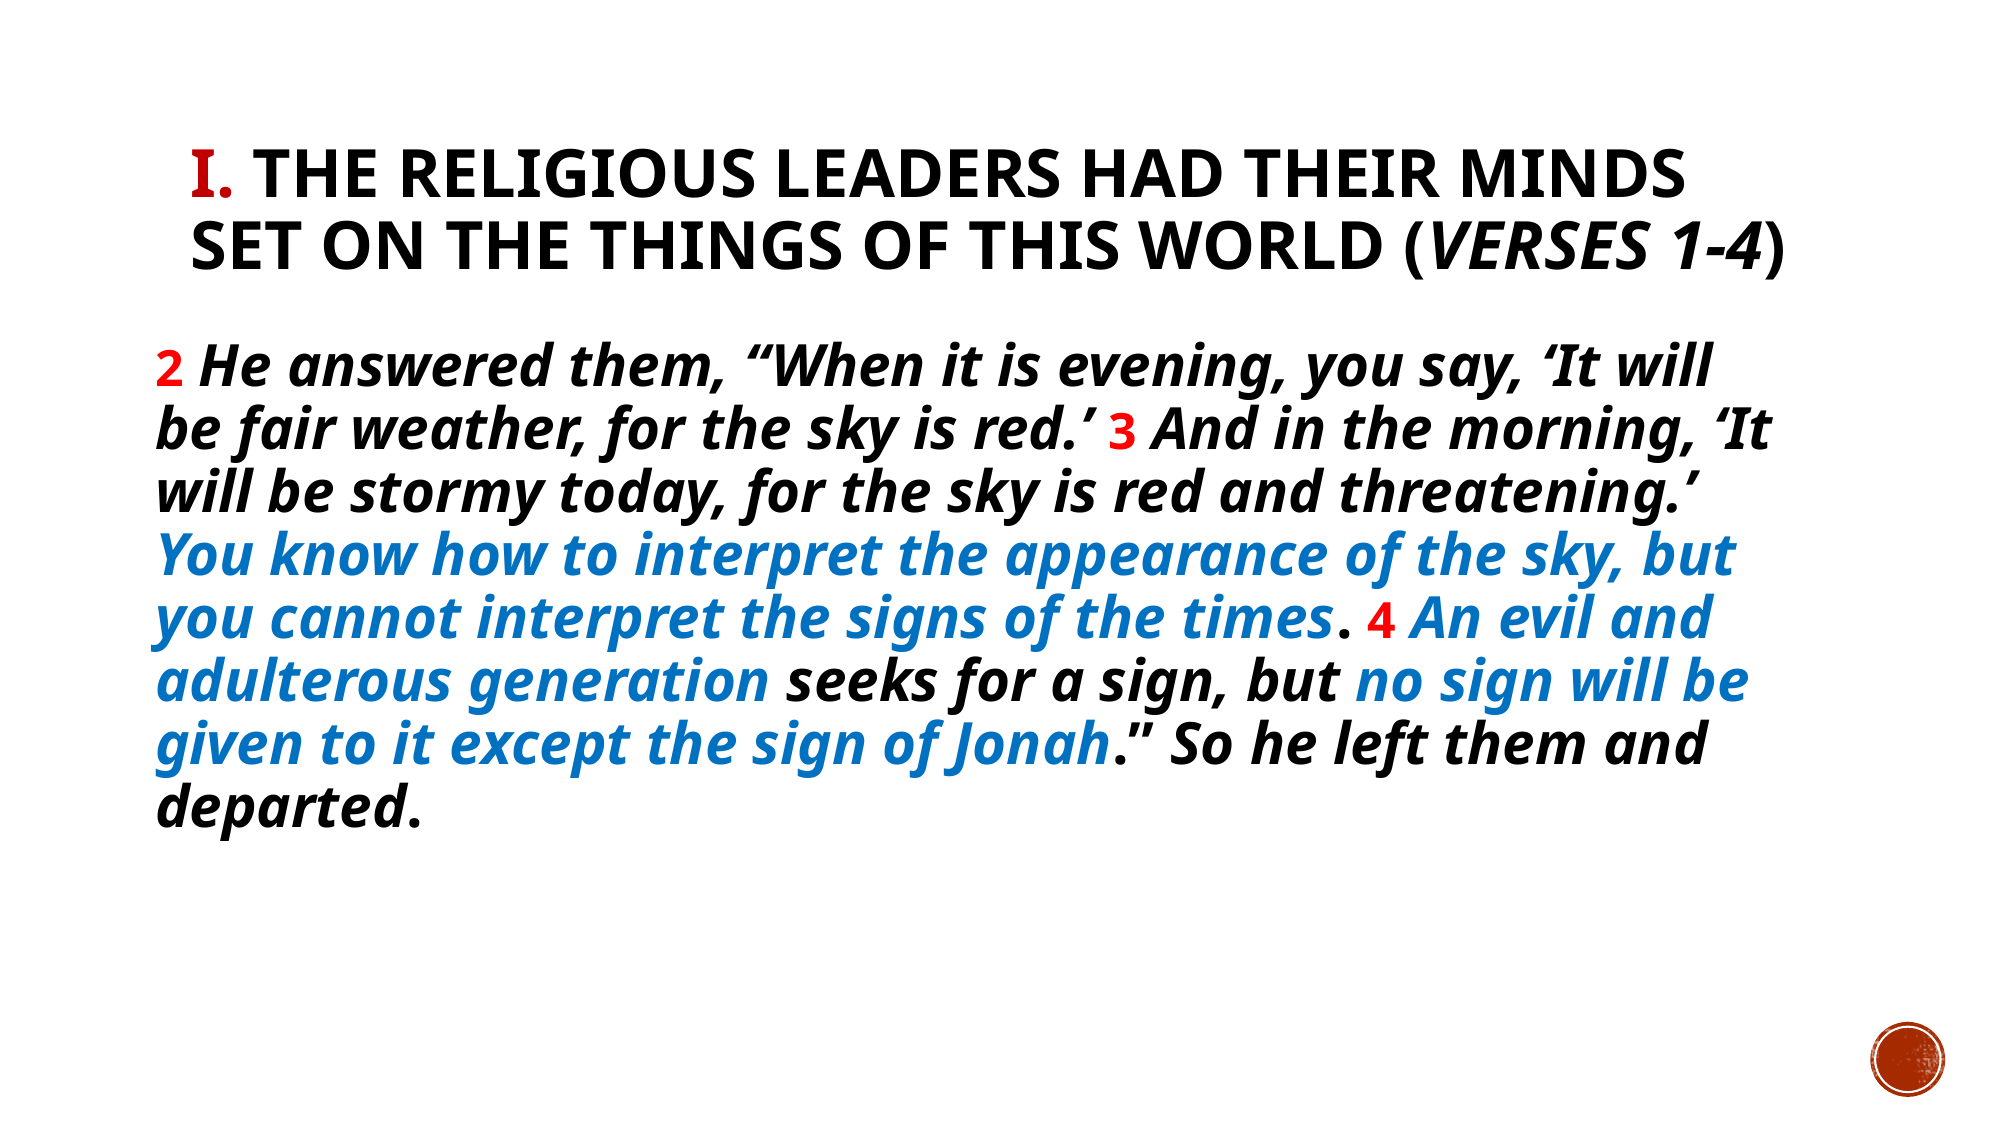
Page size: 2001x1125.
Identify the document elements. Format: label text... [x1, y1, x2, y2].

list 2 He answered them, “When it is evening, you say, ‘It will be fair weather, for the sky is red.’ 3 And in the morning, ‘It will be stormy today, for the sky is red and threatening.’ You know how to interpret the appearance of the sky, but you cannot interpret the signs of the times. 4 An evil and adulterous generation seeks for a sign, but no sign will be given to it except the sign of Jonah.” So he left them and departed. [140, 328, 1791, 1106]
title I. The religious leaders had their minds set on the things of this world (verses 1-4) [175, 79, 1826, 344]
